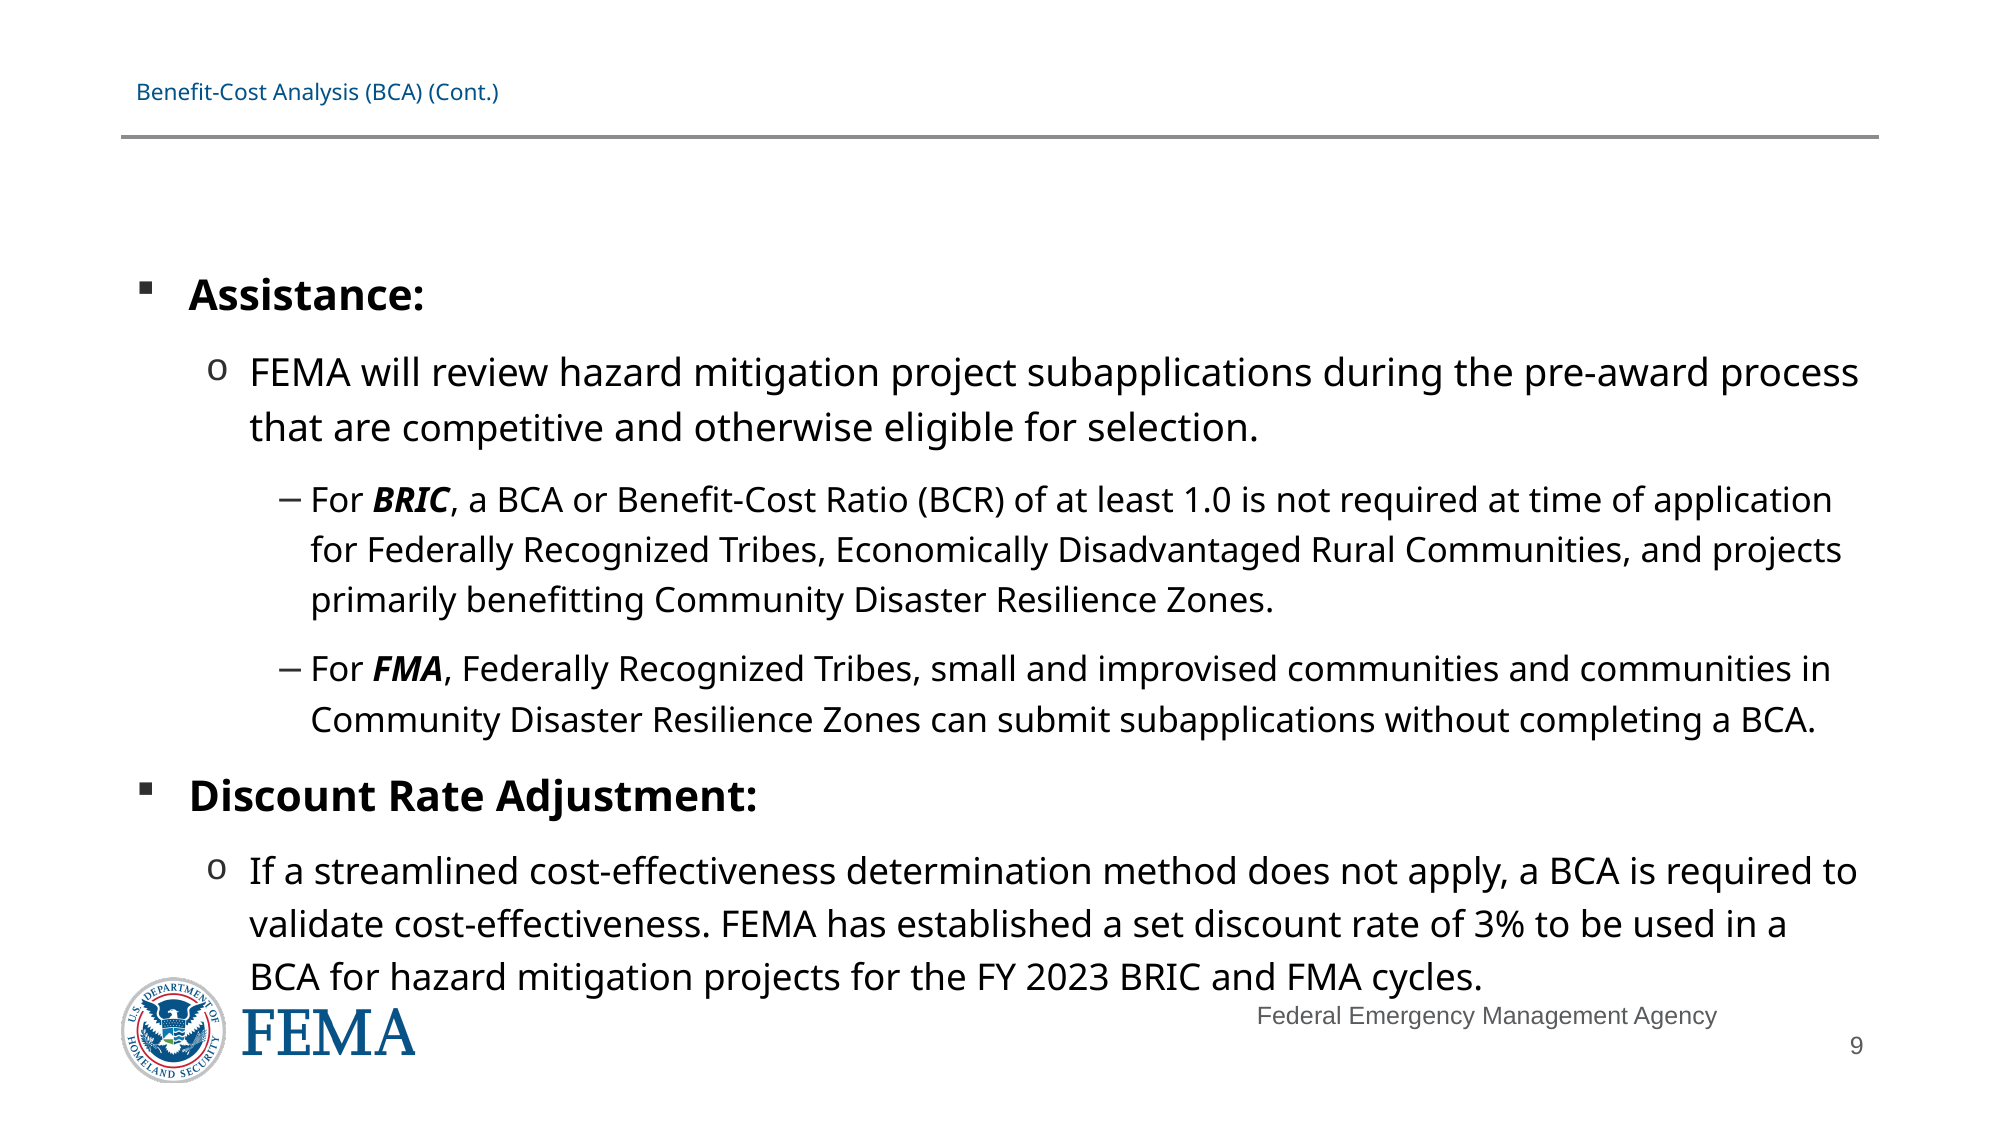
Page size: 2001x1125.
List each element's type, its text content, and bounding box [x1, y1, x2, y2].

title Benefit-Cost Analysis (BCA) (Cont.) [121, 69, 1879, 113]
list Assistance: FEMA will review hazard mitigation project subapplications during the pre-award process that are competitive and otherwise eligible for selection. For BRIC, a BCA or Benefit-Cost Ratio (BCR) of at least 1.0 is not required at time of application for Federally Recognized Tribes, Economically Disadvantaged Rural Communities, and projects primarily benefitting Community Disaster Resilience Zones. For FMA, Federally Recognized Tribes, small and improvised communities and communities in Community Disaster Resilience Zones can submit subapplications without completing a BCA. Discount Rate Adjustment: If a streamlined cost-effectiveness determination method does not apply, a BCA is required to validate cost-effectiveness. FEMA has established a set discount rate of 3% to be used in a BCA for hazard mitigation projects for the FY 2023 BRIC and FMA cycles. [121, 249, 1879, 1017]
